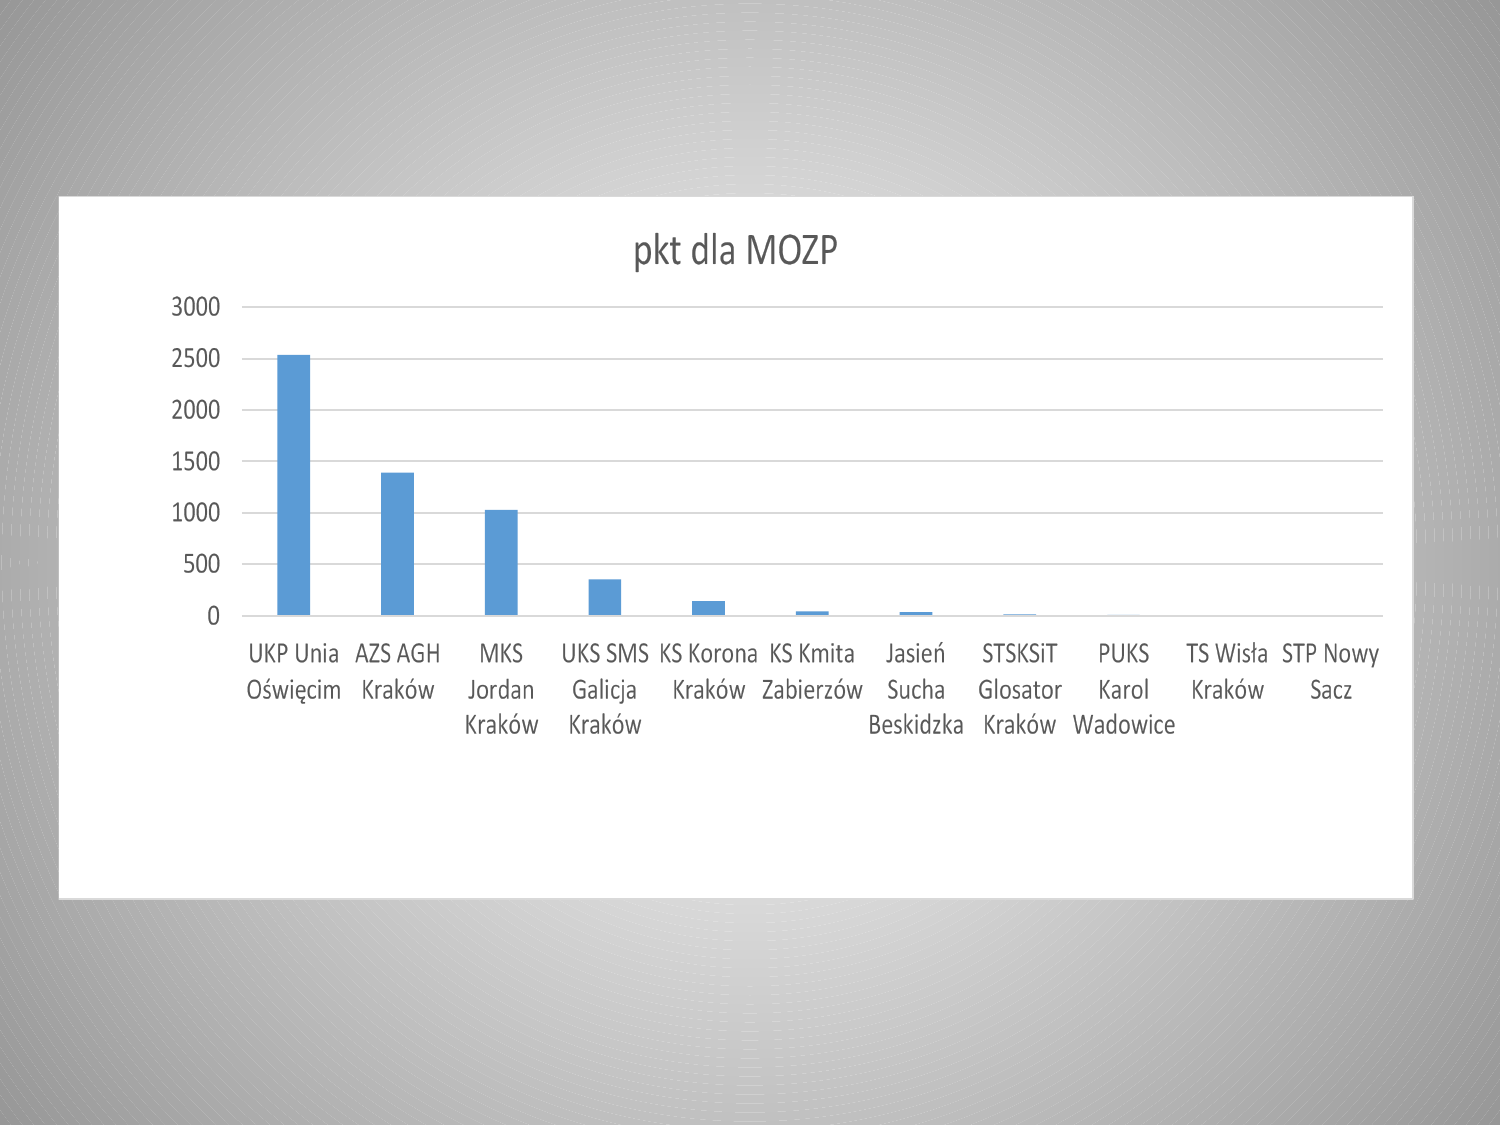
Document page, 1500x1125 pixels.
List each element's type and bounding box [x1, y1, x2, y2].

picture [58, 196, 1466, 929]
